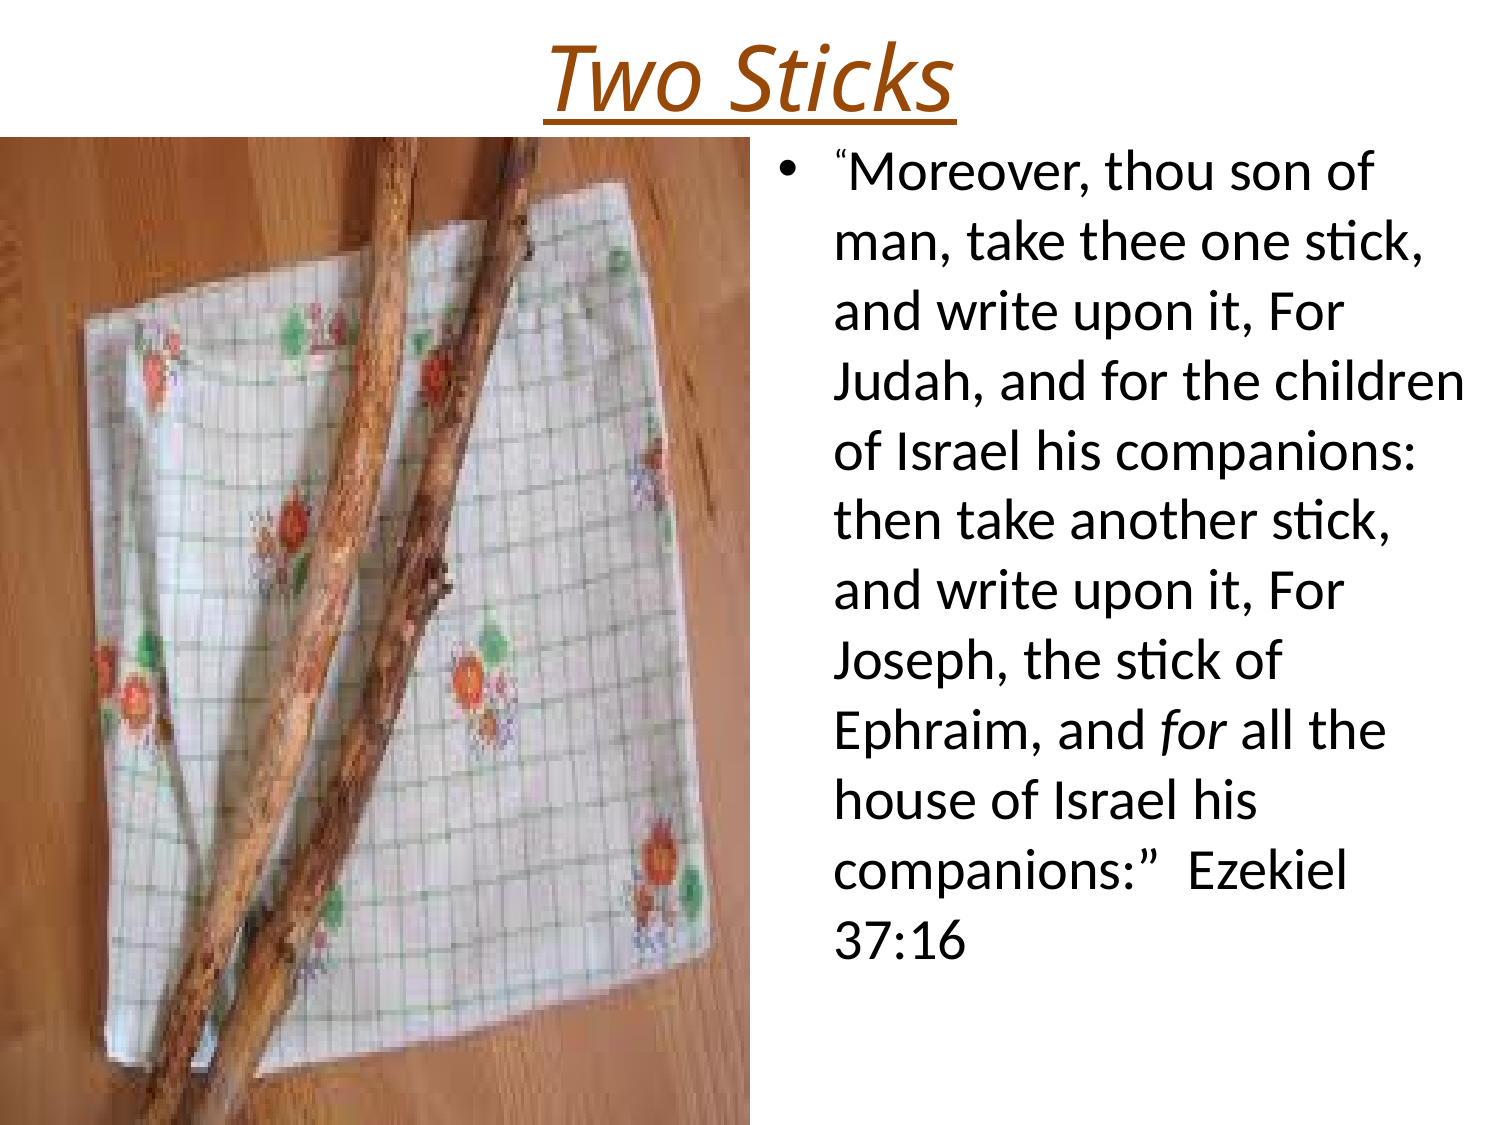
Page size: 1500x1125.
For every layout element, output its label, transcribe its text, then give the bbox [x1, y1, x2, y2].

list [0, 137, 751, 1125]
list “Moreover, thou son of man, take thee one stick, and write upon it, For Judah, and for the children of Israel his companions: then take another stick, and write upon it, For Joseph, the stick of Ephraim, and for all the house of Israel his companions:” Ezekiel 37:16 [762, 125, 1500, 1125]
title Two Sticks [75, 0, 1425, 150]
